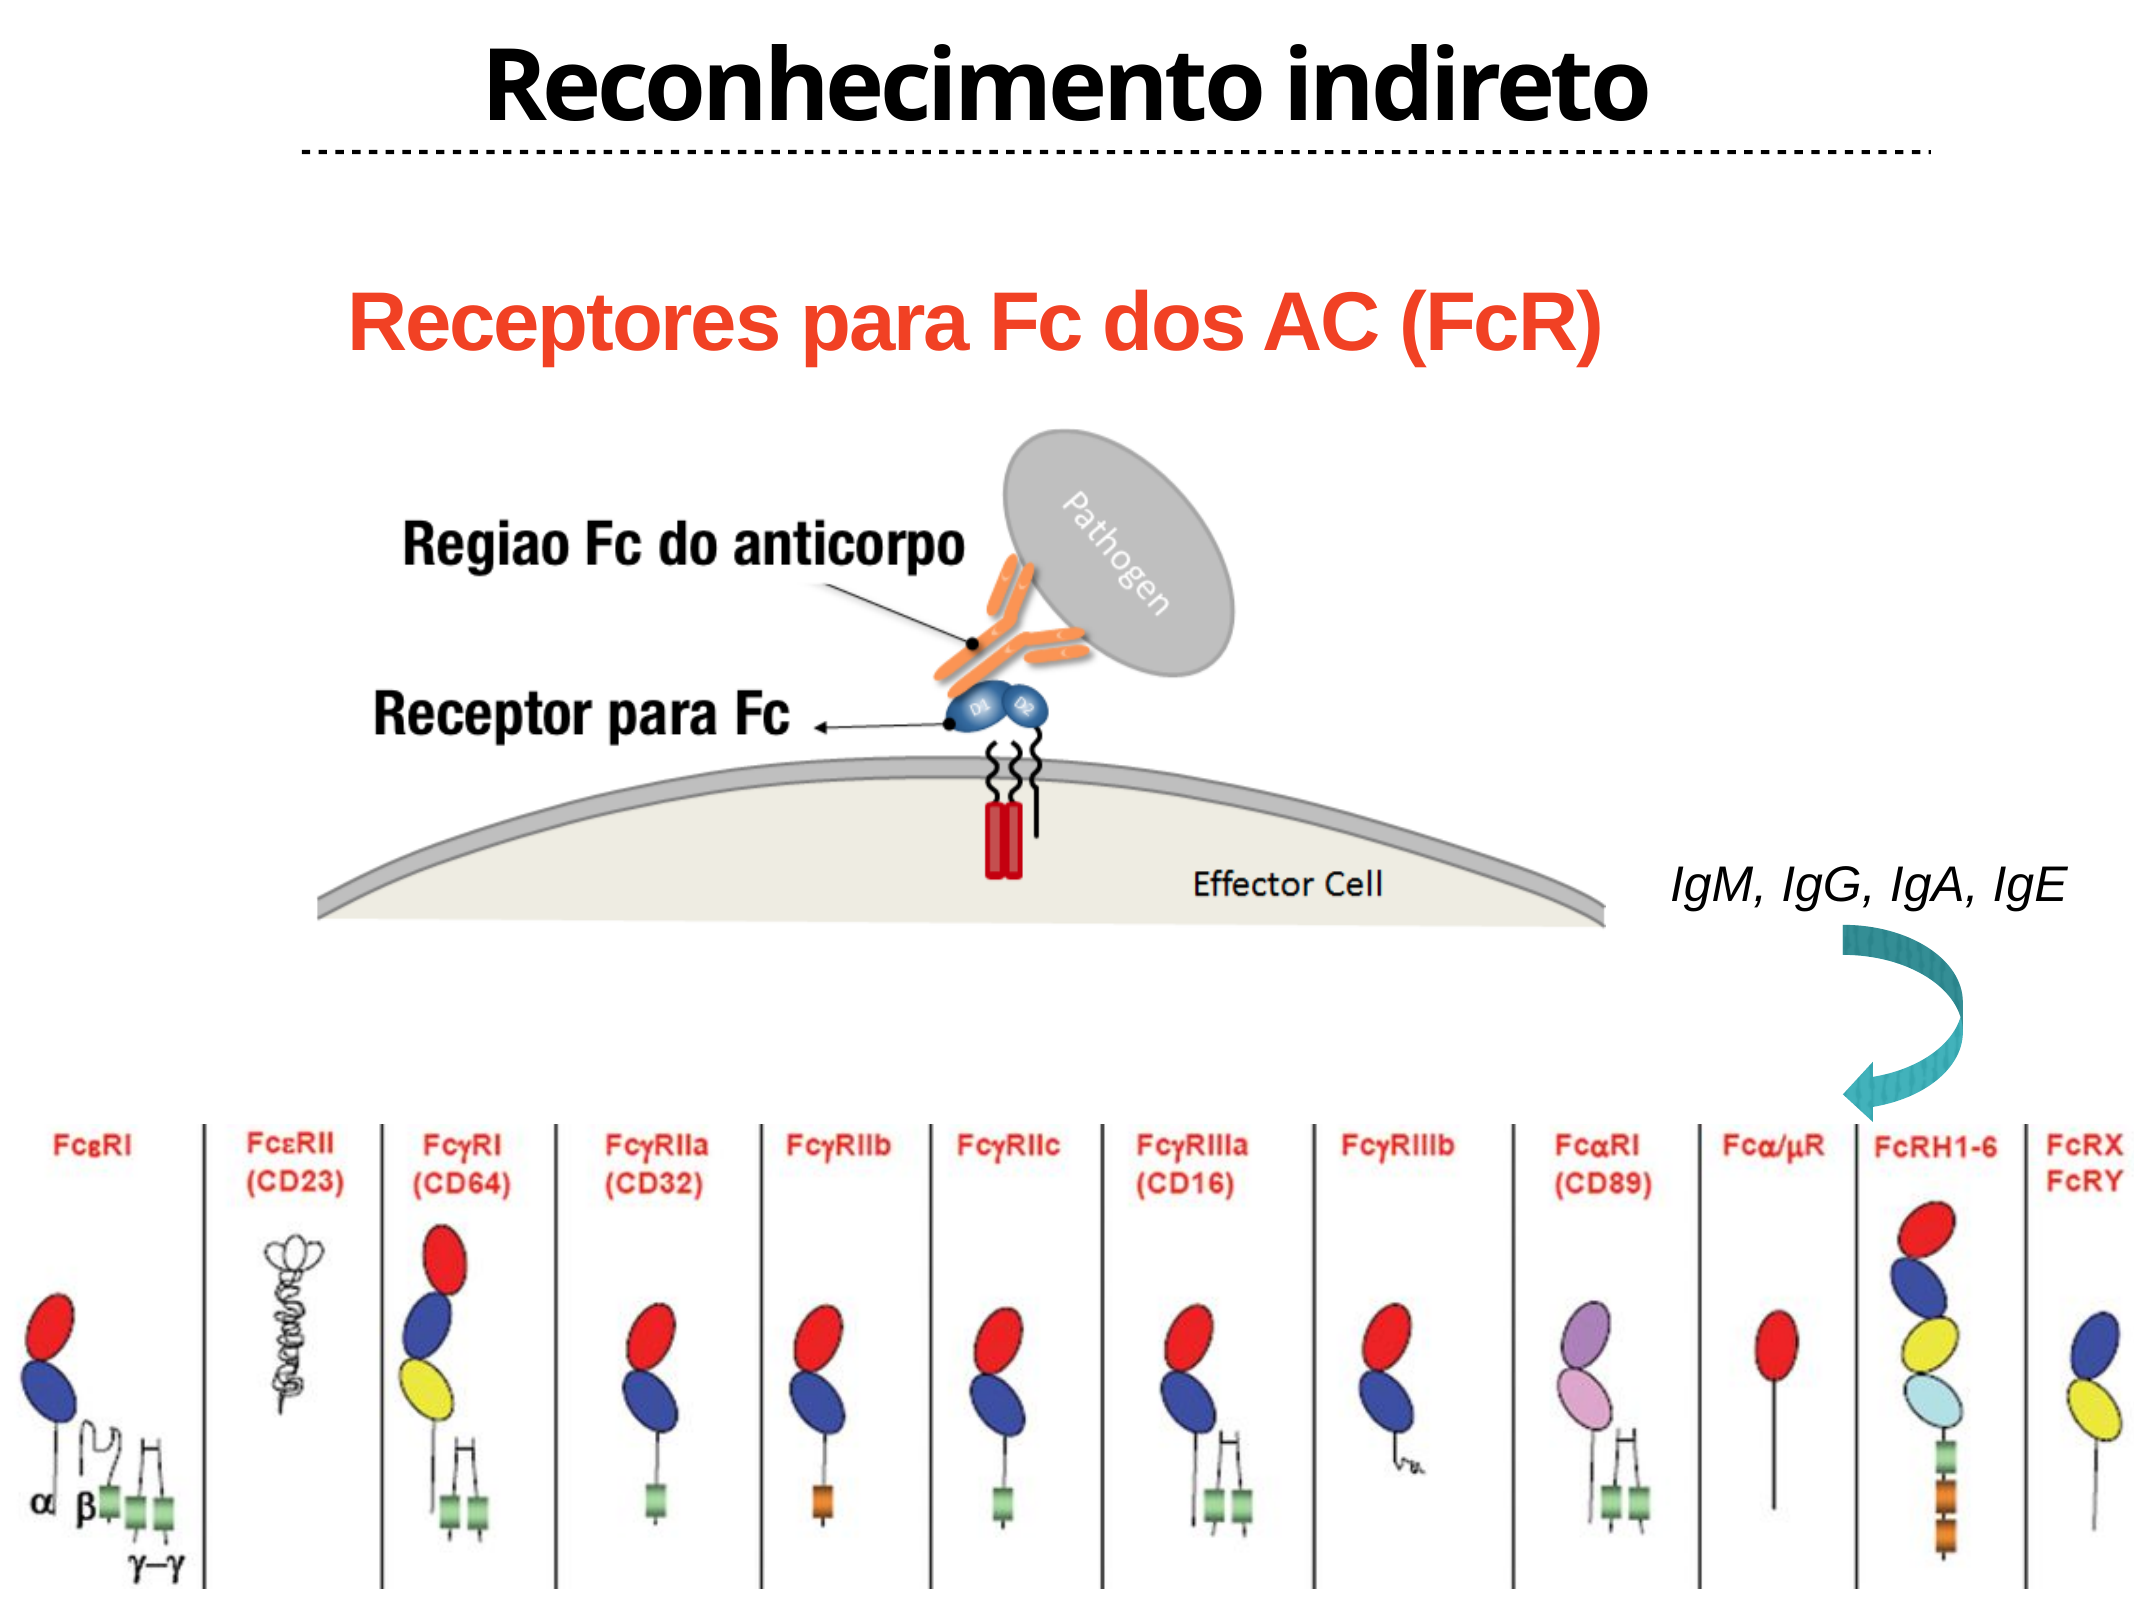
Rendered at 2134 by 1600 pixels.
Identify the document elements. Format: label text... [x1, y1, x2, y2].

text_box Receptores para Fc dos AC (FcR) [336, 236, 1675, 379]
picture [315, 428, 1607, 932]
text_box IgM, IgG, IgA, IgE [1661, 843, 2077, 920]
picture [3, 1124, 2134, 1589]
text_box Reconhecimento indireto [93, 3, 2040, 158]
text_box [1842, 924, 1964, 1123]
